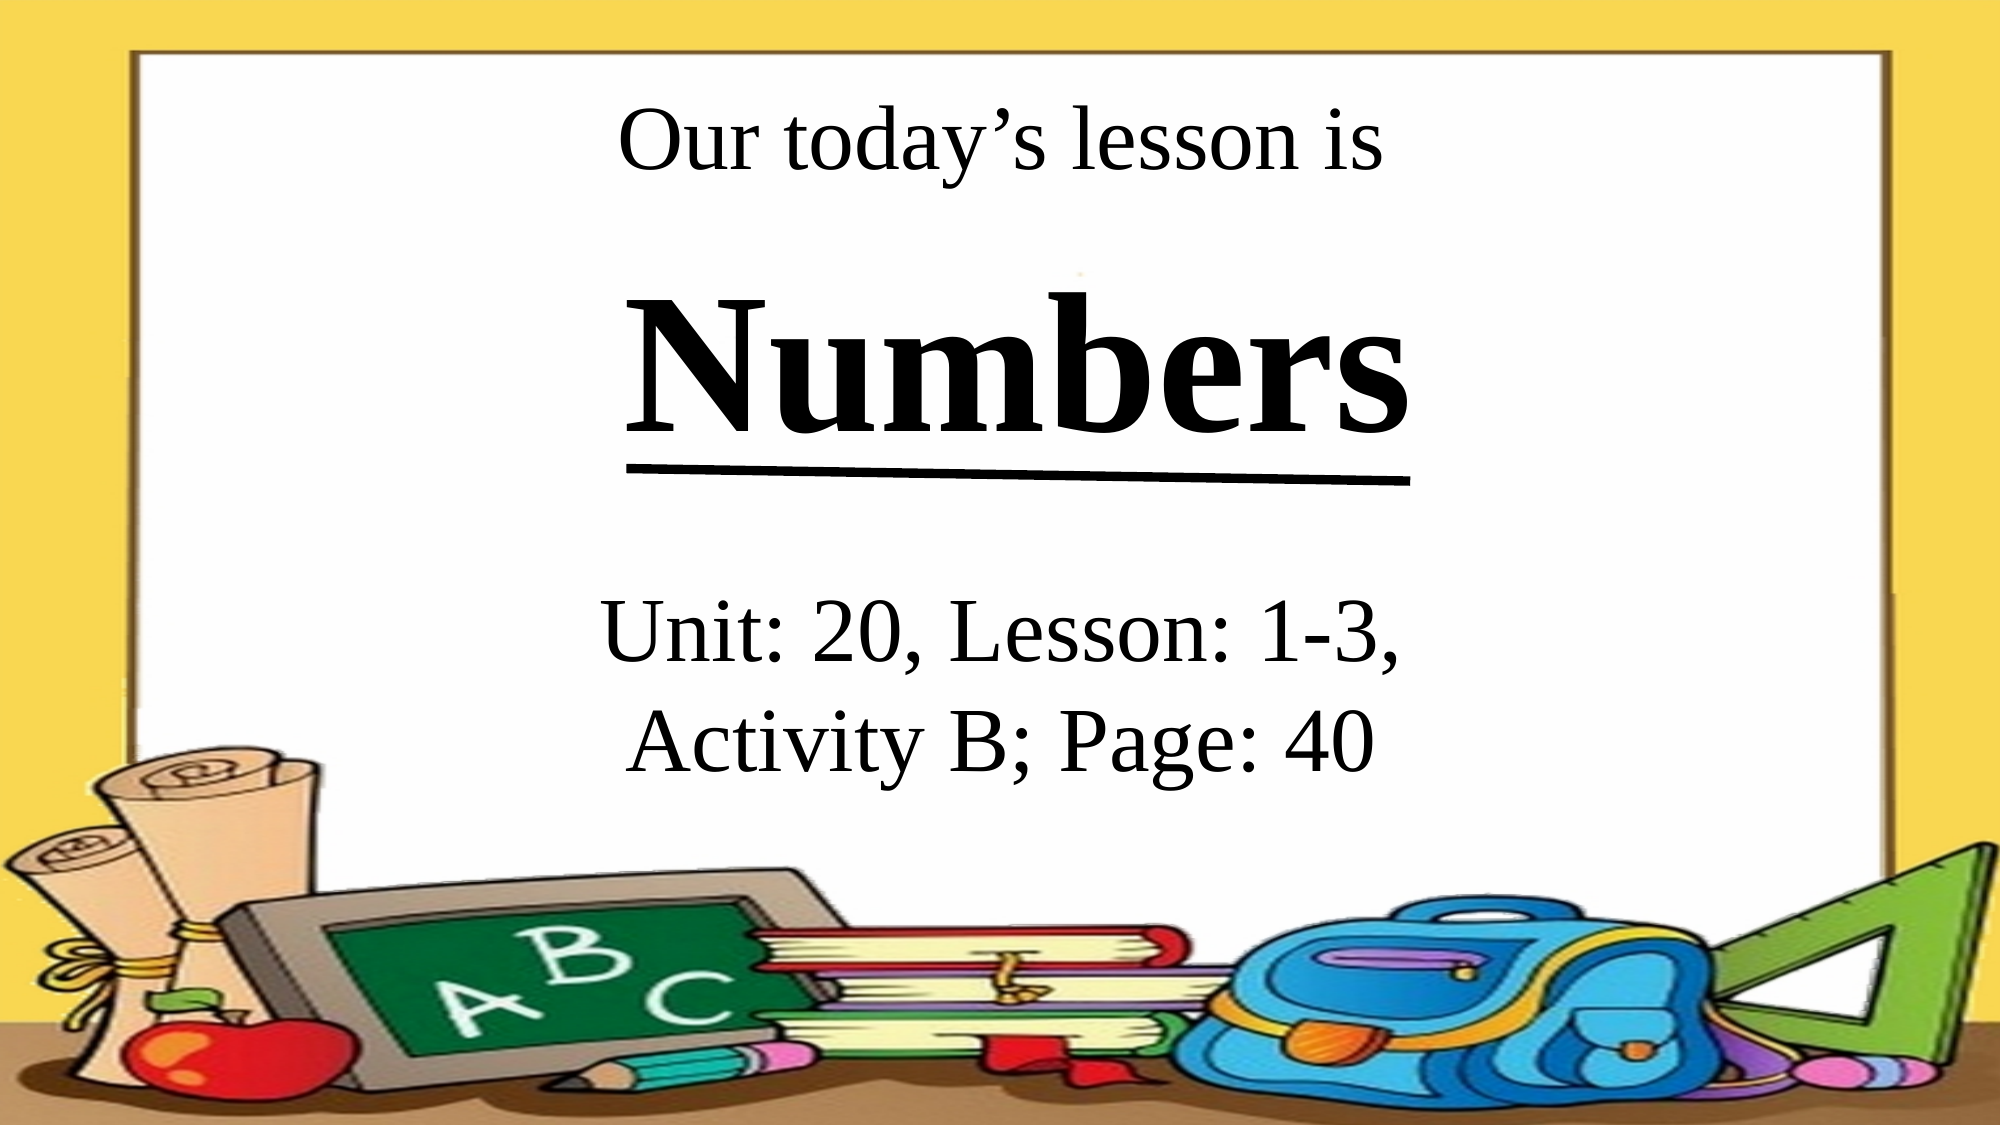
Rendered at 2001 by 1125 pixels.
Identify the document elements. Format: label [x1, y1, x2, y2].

picture [0, 0, 2000, 1125]
text_box [626, 468, 1411, 482]
